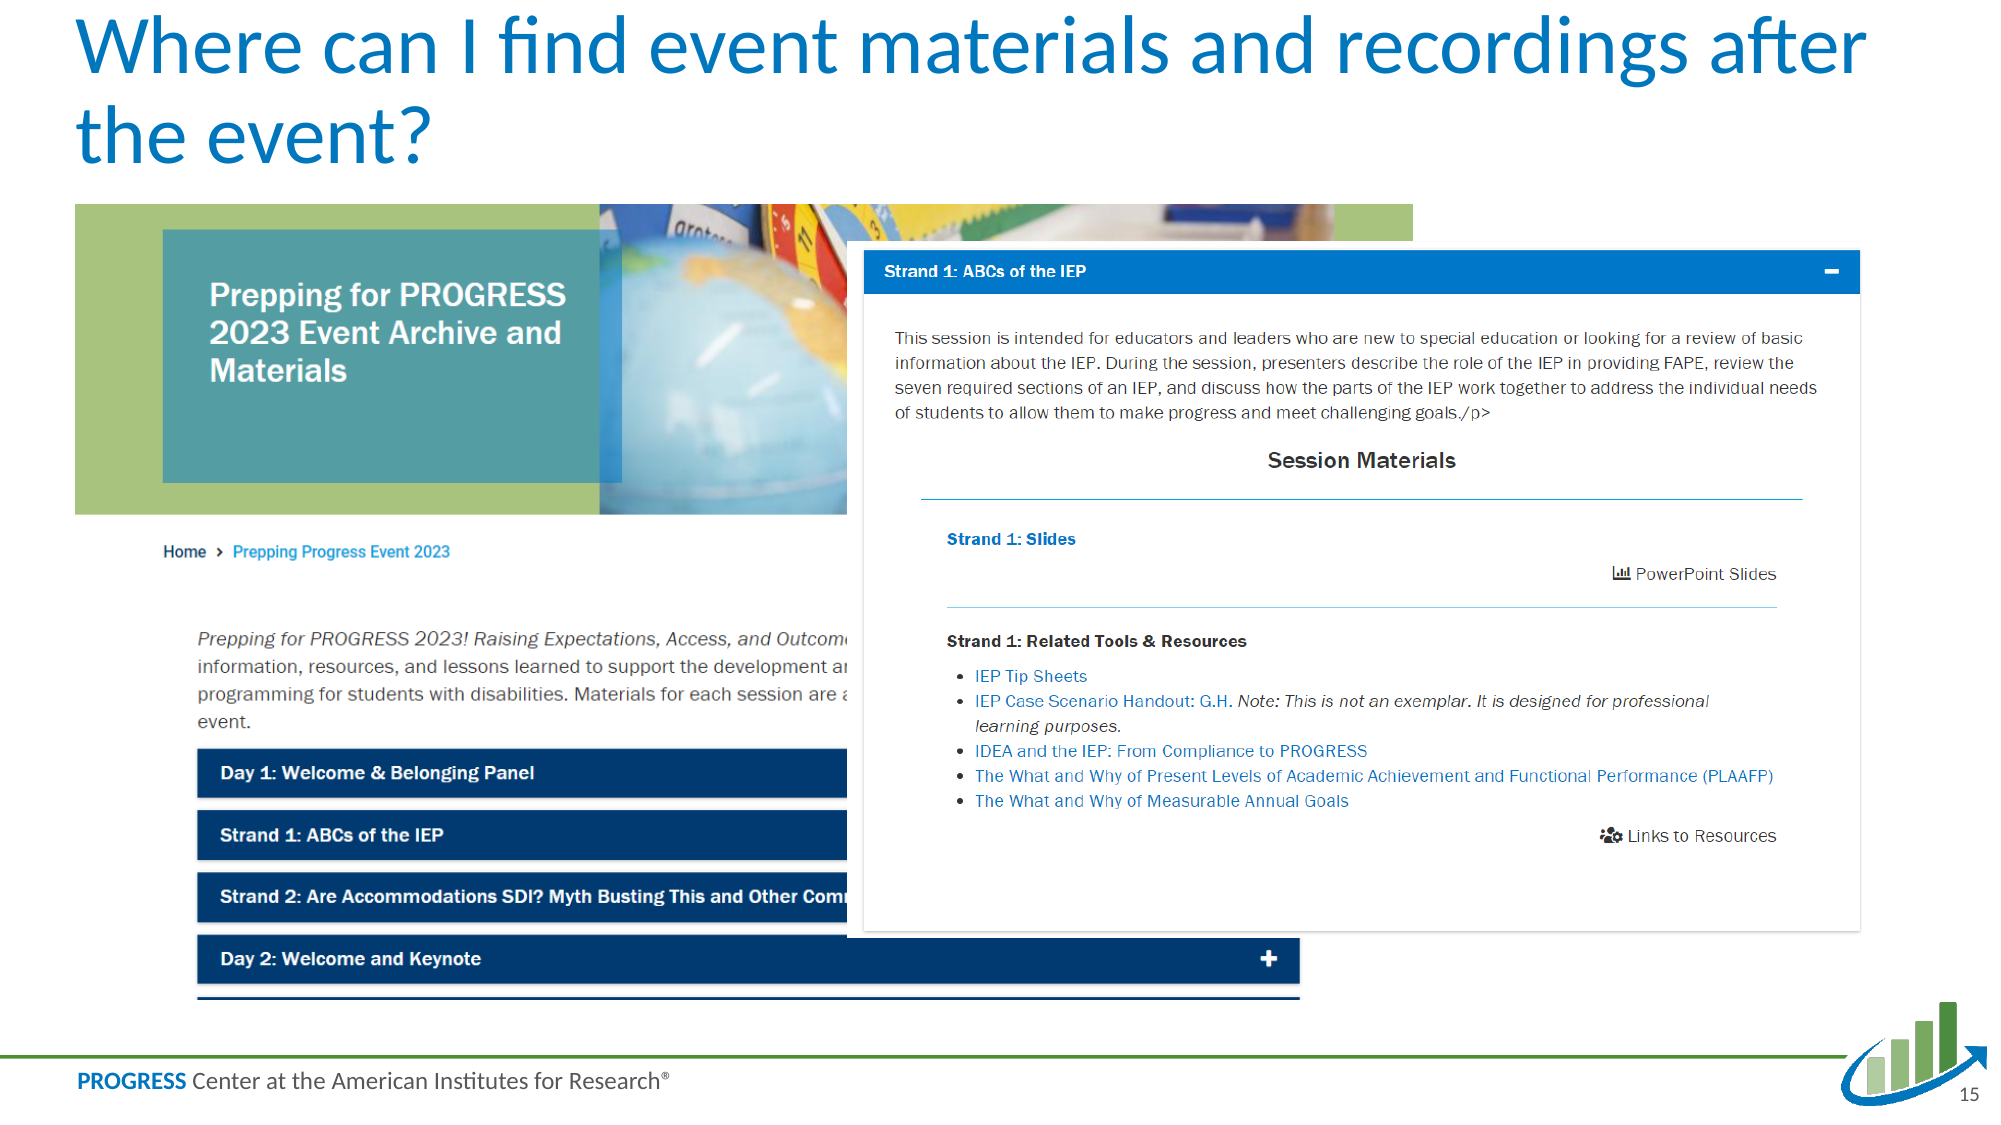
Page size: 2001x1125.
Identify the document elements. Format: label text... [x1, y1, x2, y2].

picture [1841, 1002, 1987, 1106]
picture [847, 241, 1873, 938]
slide_number 15 [1954, 1080, 1980, 1106]
title Where can I find event materials and recordings after the event? [75, 0, 1935, 182]
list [74, 204, 1413, 1000]
